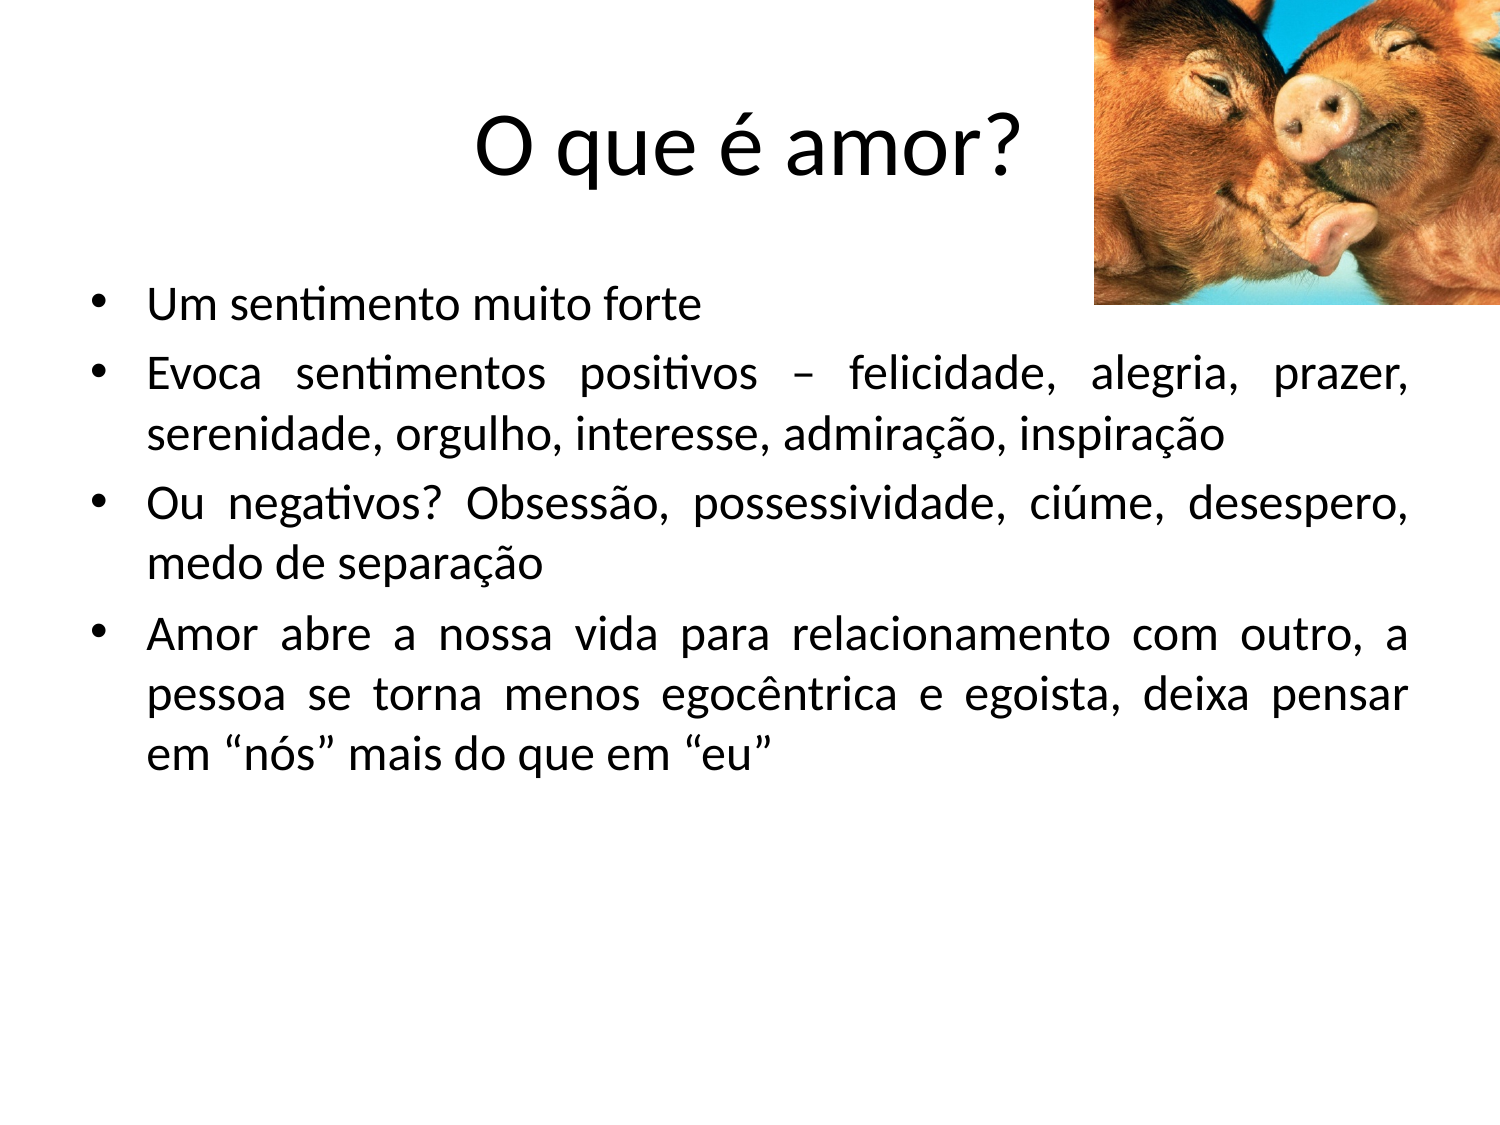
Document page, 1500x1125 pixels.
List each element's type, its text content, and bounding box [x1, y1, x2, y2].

list Um sentimento muito forte Evoca sentimentos positivos – felicidade, alegria, prazer, serenidade, orgulho, interesse, admiração, inspiração Ou negativos? Obsessão, possessividade, ciúme, desespero, medo de separação Amor abre a nossa vida para relacionamento com outro, a pessoa se torna menos egocêntrica e egoista, deixa pensar em “nós” mais do que em “eu” [75, 262, 1425, 1005]
picture [1094, 0, 1500, 305]
title O que é amor? [75, 45, 1089, 233]
